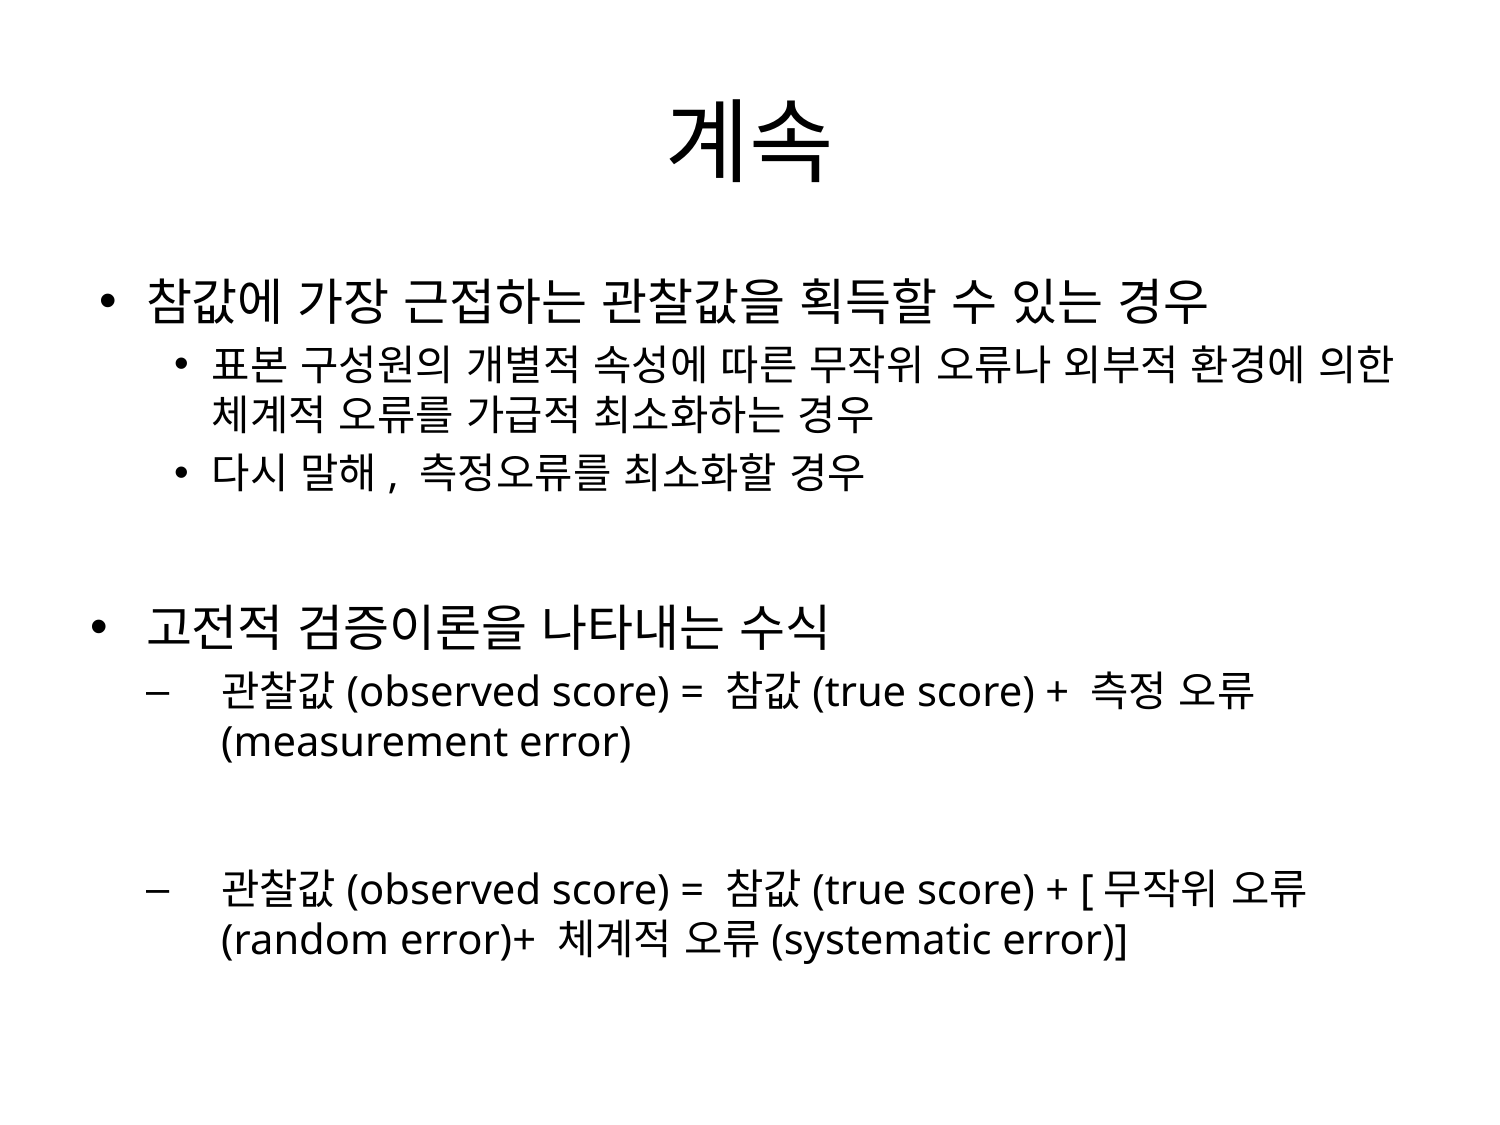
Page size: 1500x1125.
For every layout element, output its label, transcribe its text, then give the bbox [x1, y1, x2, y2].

title 계속 [75, 45, 1425, 233]
list 참값에 가장 근접하는 관찰값을 획득할 수 있는 경우 표본 구성원의 개별적 속성에 따른 무작위 오류나 외부적 환경에 의한 체계적 오류를 가급적 최소화하는 경우 다시 말해, 측정오류를 최소화할 경우 고전적 검증이론을 나타내는 수식 관찰값(observed score) = 참값(true score) + 측정 오류(measurement error) 관찰값(observed score) = 참값(true score) + [무작위 오류(random error)+ 체계적 오류(systematic error)] [75, 262, 1425, 1005]
